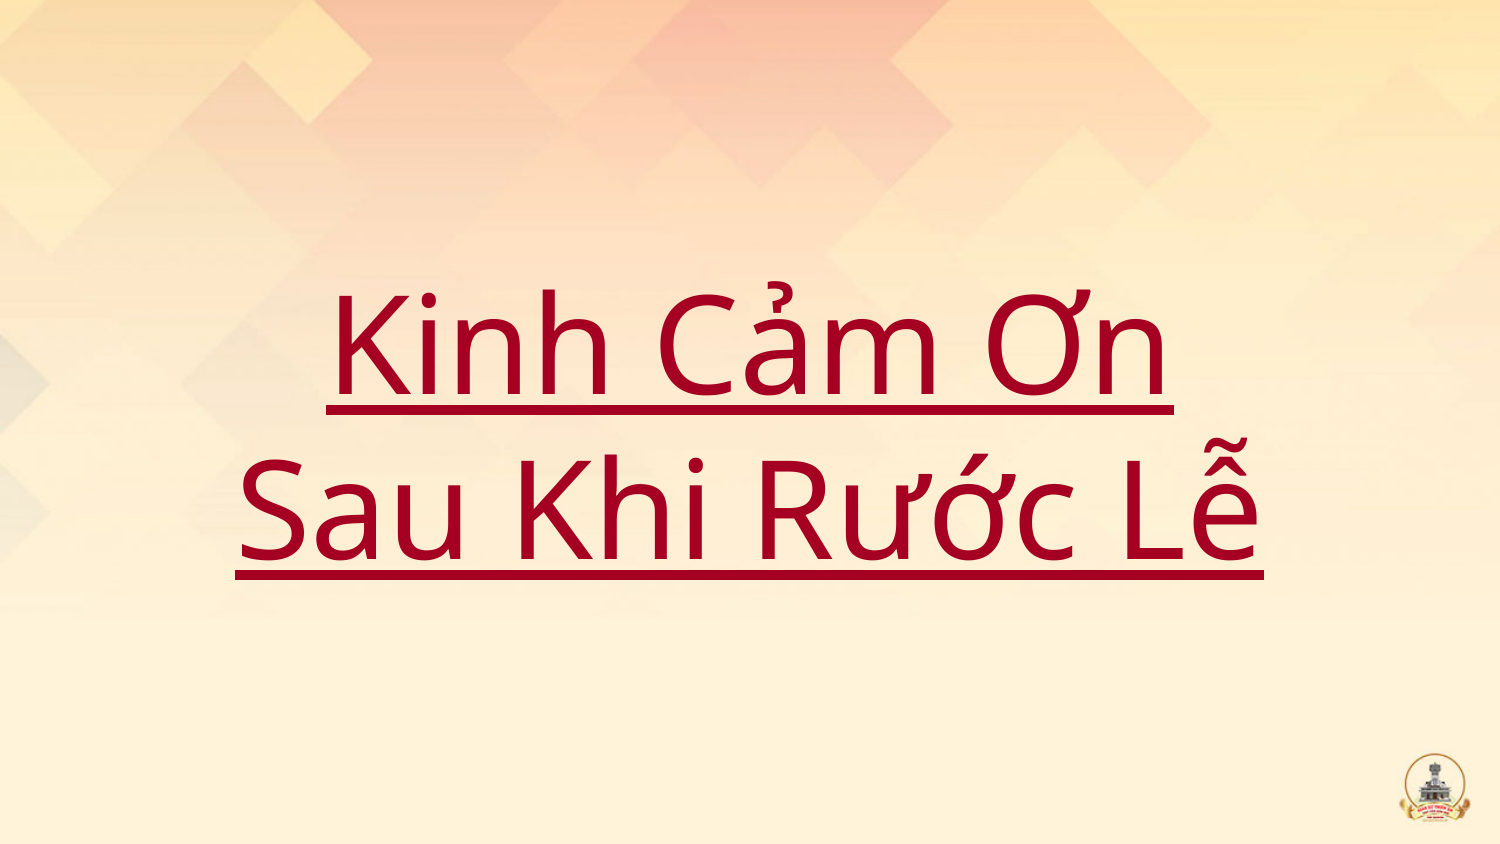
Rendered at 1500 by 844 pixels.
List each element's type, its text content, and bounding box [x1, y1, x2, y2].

title Kinh Cảm Ơn Sau Khi Rước Lễ [0, 0, 1500, 844]
